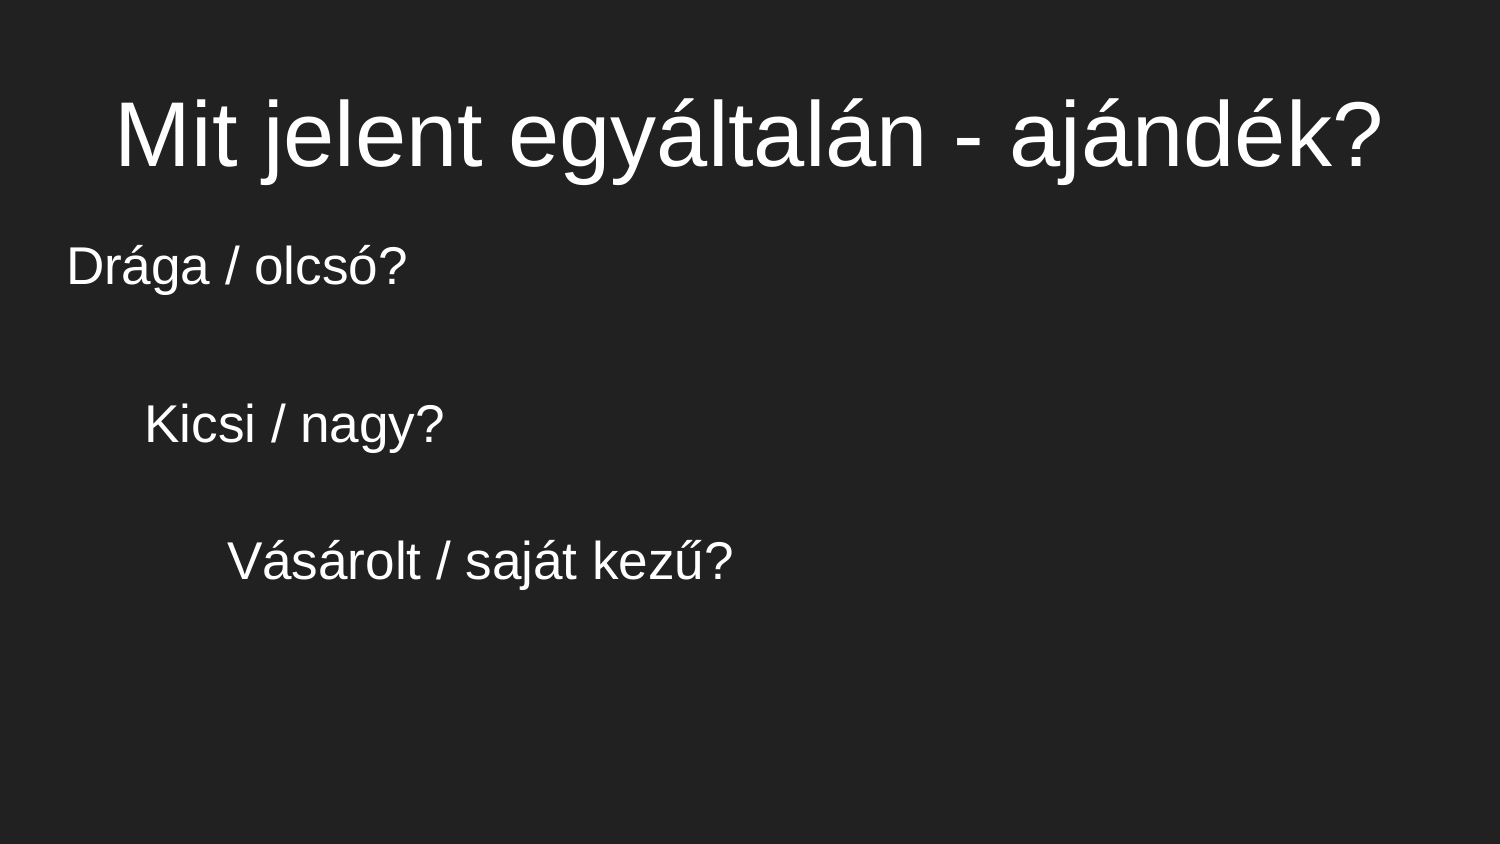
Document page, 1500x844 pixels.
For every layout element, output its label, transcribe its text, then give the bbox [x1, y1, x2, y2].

title Mit jelent egyáltalán - ajándék? [51, 59, 1449, 217]
title Drága / olcsó? [51, 216, 852, 311]
title Vásárolt / saját kezű? [212, 511, 1013, 606]
title Kicsi / nagy? [129, 374, 931, 469]
